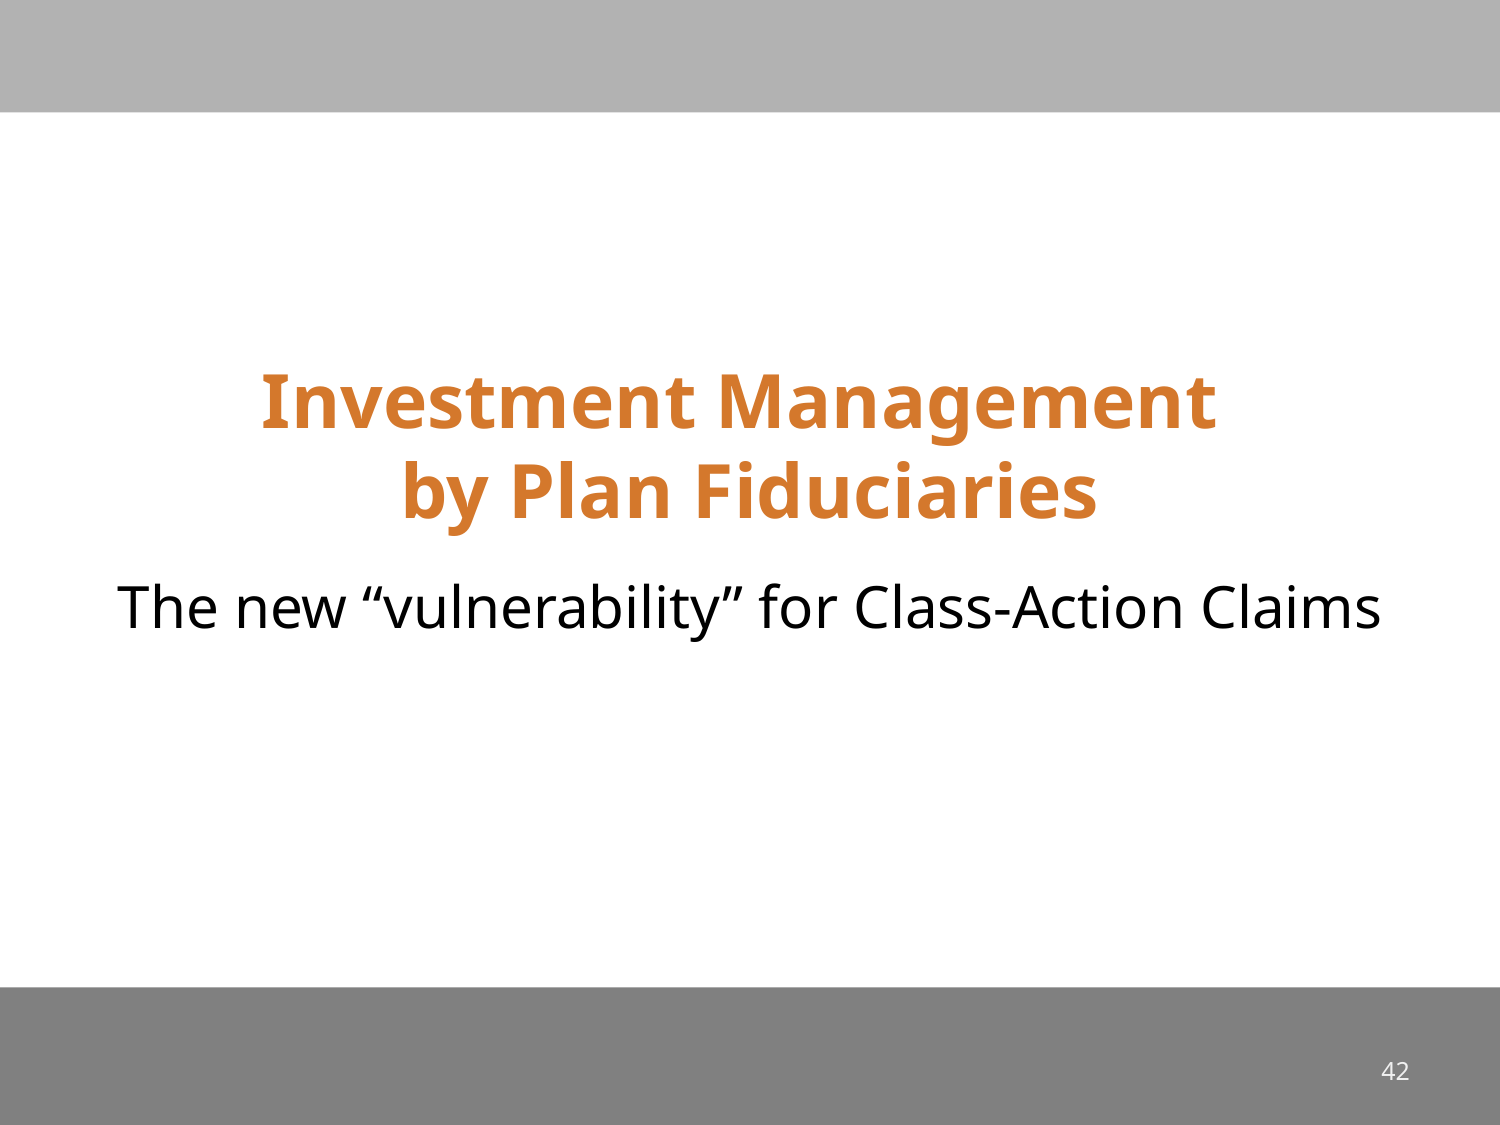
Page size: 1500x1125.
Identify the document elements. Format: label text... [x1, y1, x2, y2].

list The new “vulnerability” for Class-Action Claims [30, 562, 1469, 953]
title Investment Management by Plan Fiduciaries [37, 340, 1463, 547]
slide_number 42 [1074, 1042, 1425, 1103]
